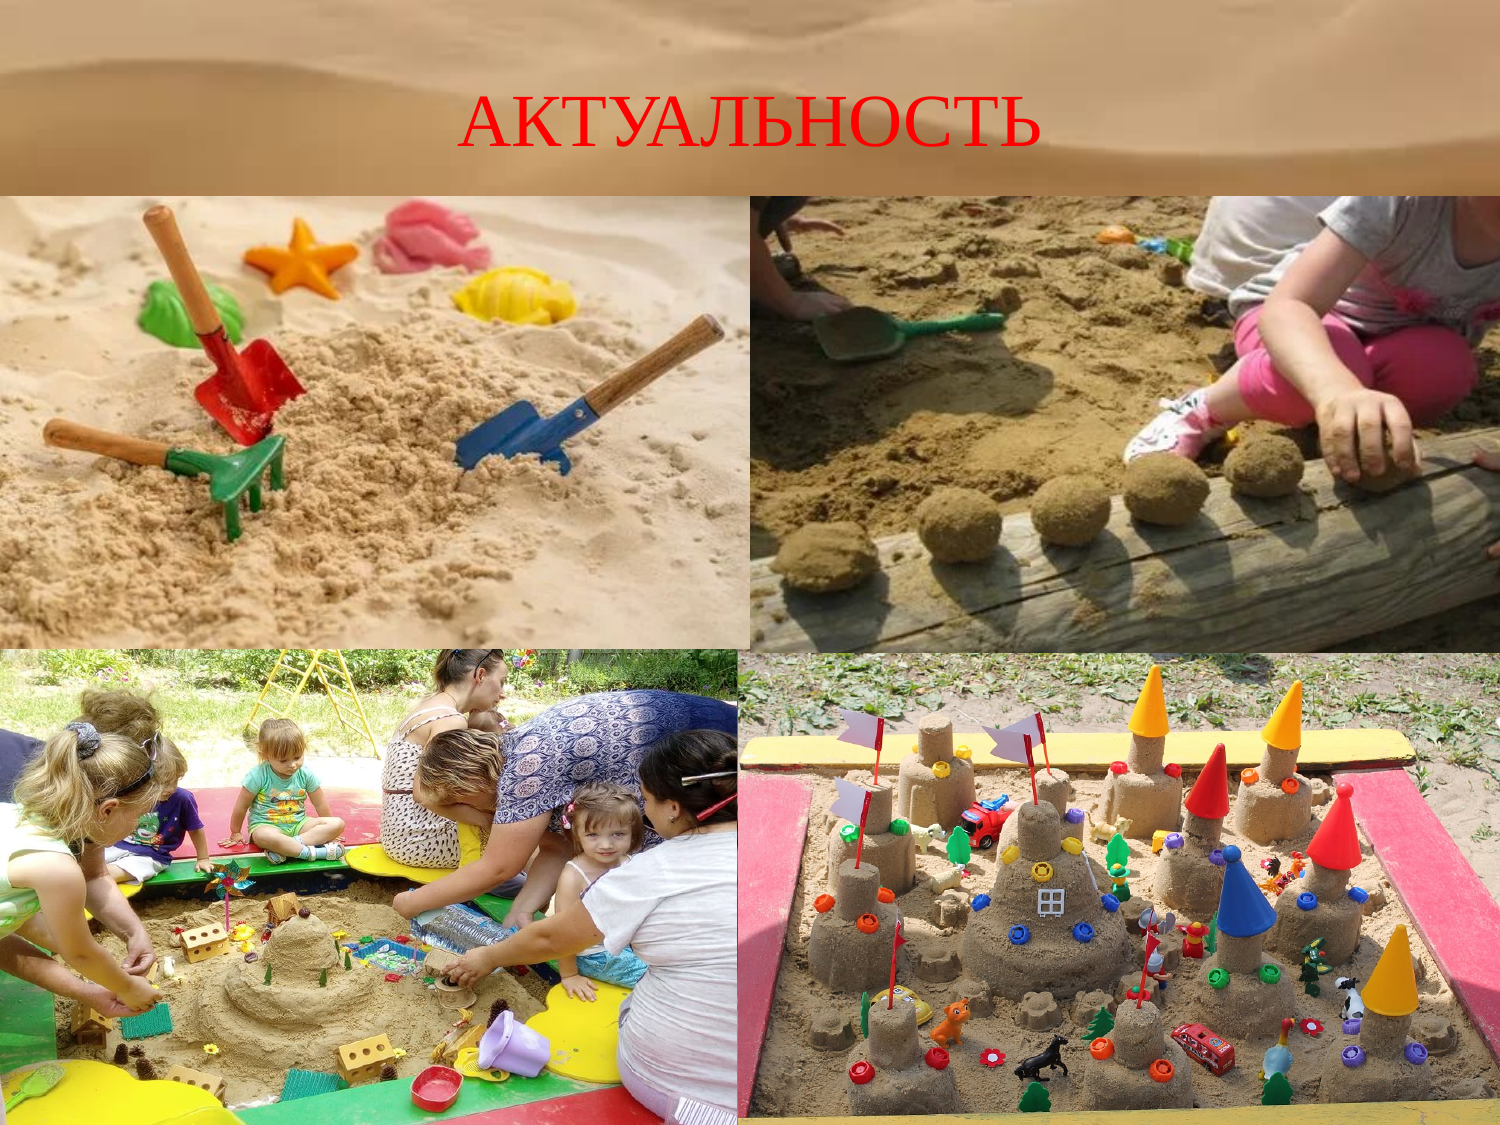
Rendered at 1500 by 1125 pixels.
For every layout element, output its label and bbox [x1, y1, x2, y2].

picture [0, 0, 1500, 1125]
list [737, 658, 1500, 1125]
